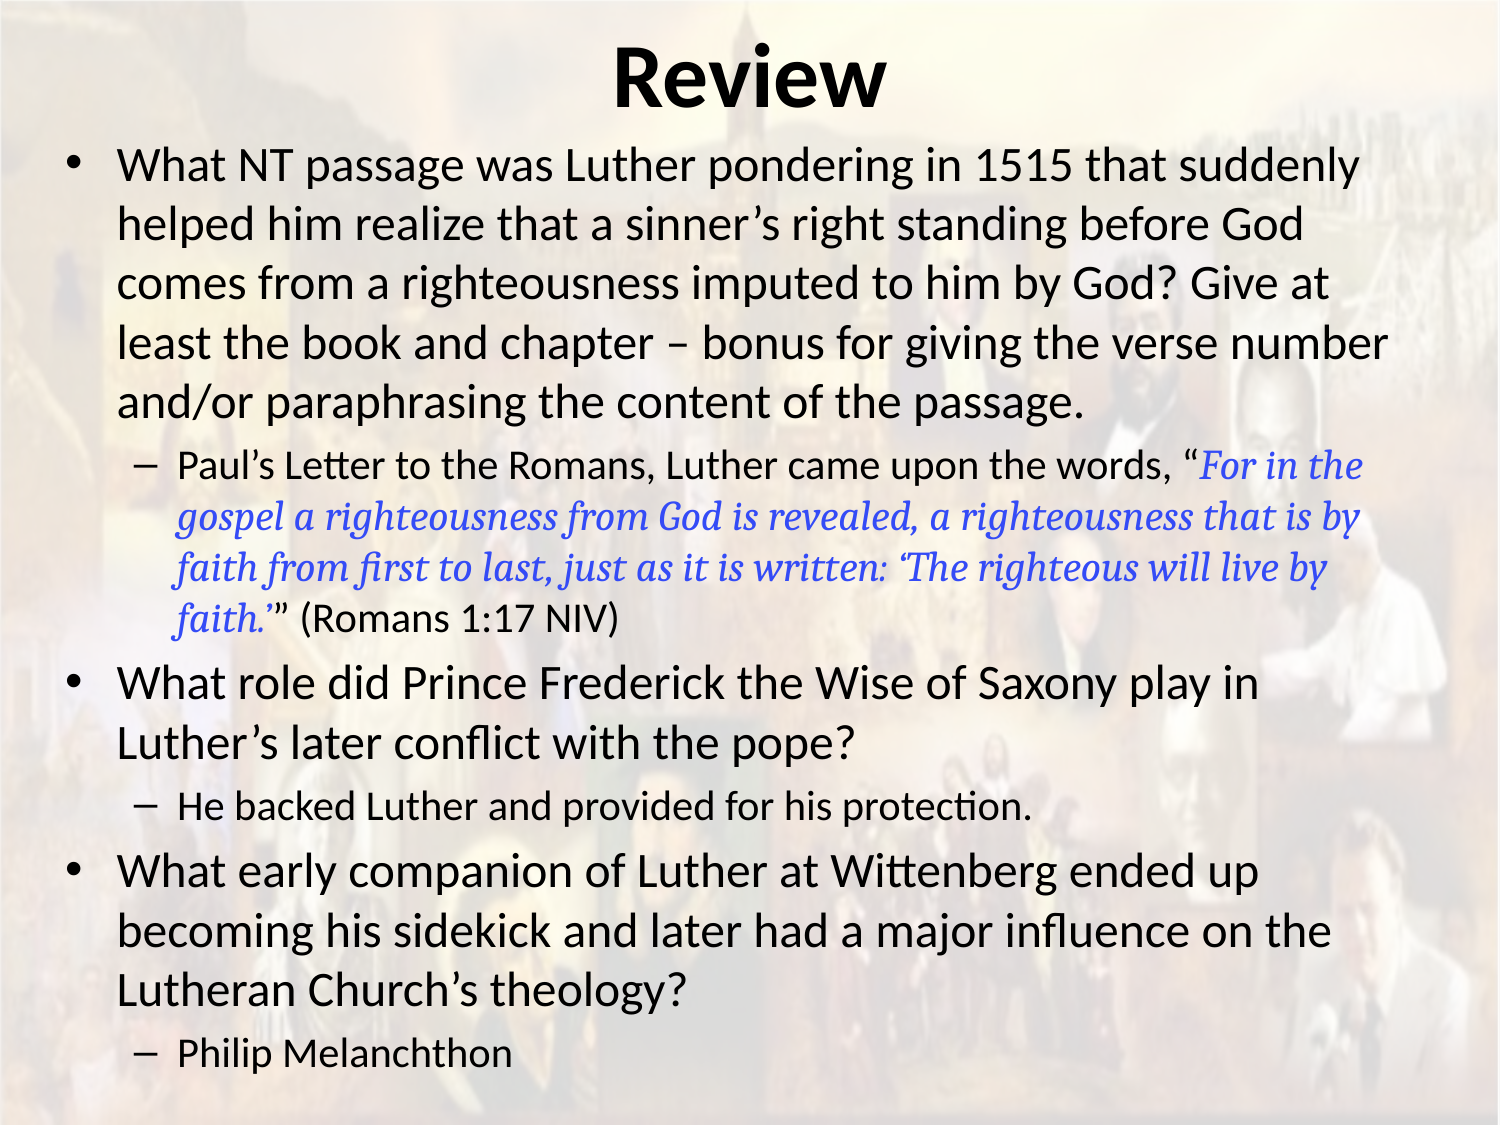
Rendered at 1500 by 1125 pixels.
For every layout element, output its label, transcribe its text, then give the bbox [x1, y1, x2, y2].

list What NT passage was Luther pondering in 1515 that suddenly helped him realize that a sinner’s right standing before God comes from a righteousness imputed to him by God? Give at least the book and chapter – bonus for giving the verse number and/or paraphrasing the content of the passage. Paul’s Letter to the Romans, Luther came upon the words, “For in the gospel a righteousness from God is revealed, a righteousness that is by faith from first to last, just as it is written: ‘The righteous will live by faith.’” (Romans 1:17 NIV) What role did Prince Frederick the Wise of Saxony play in Luther’s later conflict with the pope? He backed Luther and provided for his protection. What early companion of Luther at Wittenberg ended up becoming his sidekick and later had a major influence on the Lutheran Church’s theology? Philip Melanchthon [50, 124, 1438, 1100]
title Review [75, 4, 1425, 124]
